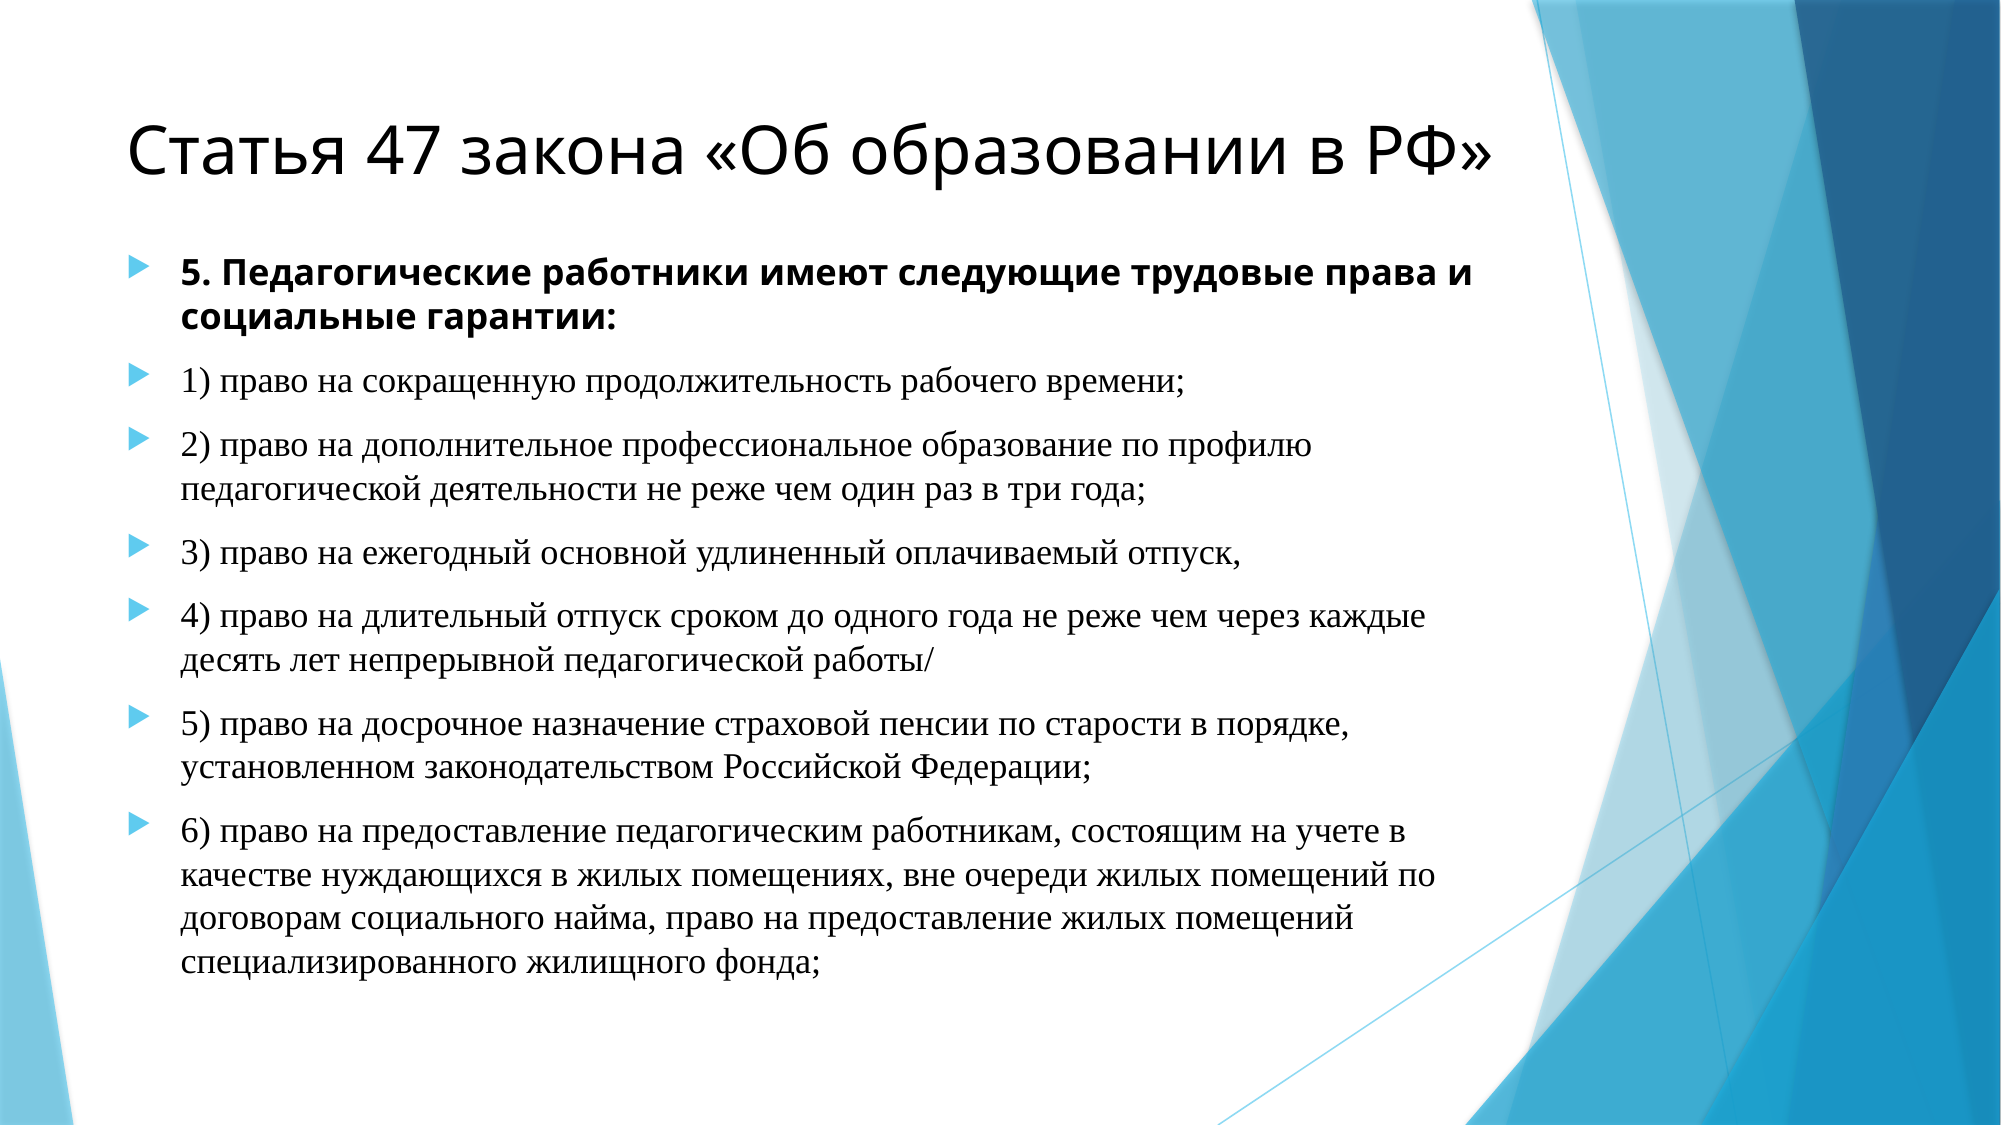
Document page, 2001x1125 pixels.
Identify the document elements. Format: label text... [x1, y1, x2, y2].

list 5. Педагогические работники имеют следующие трудовые права и социальные гарантии: 1) право на сокращенную продолжительность рабочего времени; 2) право на дополнительное профессиональное образование по профилю педагогической деятельности не реже чем один раз в три года; 3) право на ежегодный основной удлиненный оплачиваемый отпуск, 4) право на длительный отпуск сроком до одного года не реже чем через каждые десять лет непрерывной педагогической работы/ 5) право на досрочное назначение страховой пенсии по старости в порядке, установленном законодательством Российской Федерации; 6) право на предоставление педагогическим работникам, состоящим на учете в качестве нуждающихся в жилых помещениях, вне очереди жилых помещений по договорам социального найма, право на предоставление жилых помещений специализированного жилищного фонда; [111, 241, 1522, 991]
title Статья 47 закона «Об образовании в РФ» [111, 99, 1522, 218]
